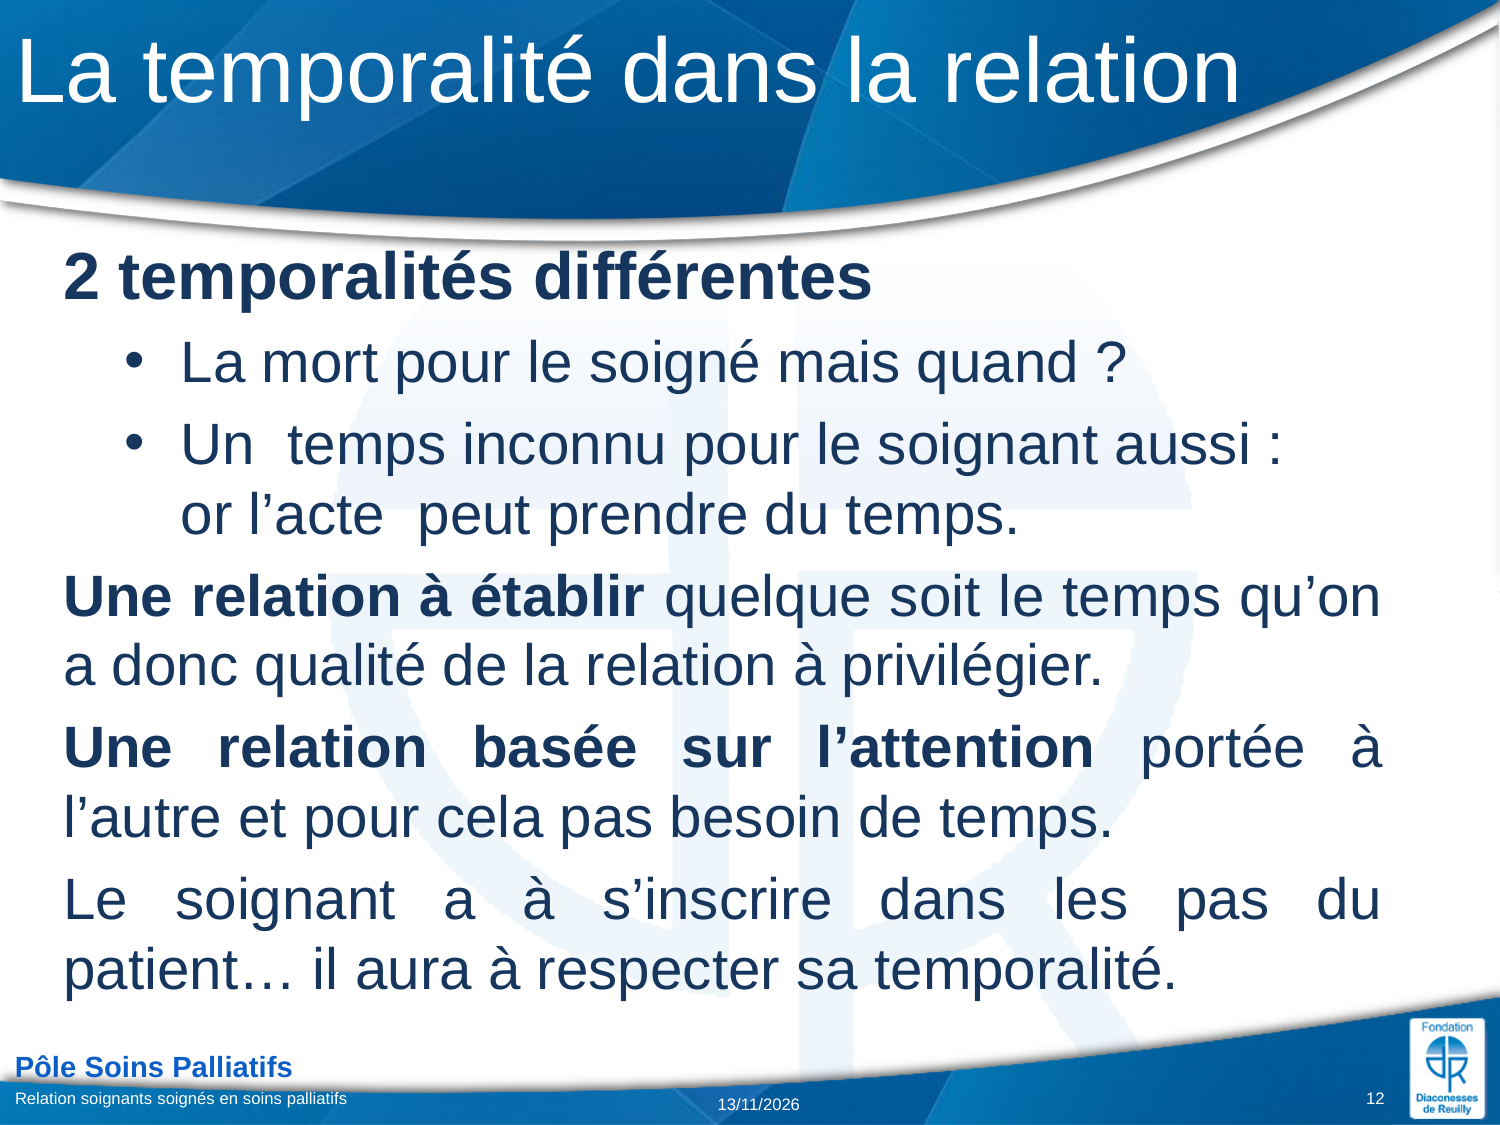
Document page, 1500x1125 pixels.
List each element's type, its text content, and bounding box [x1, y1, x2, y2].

picture [178, 1060, 186, 1067]
slide_number 12 [1045, 1070, 1400, 1125]
picture [0, 0, 1500, 1125]
footer Relation soignants soignés en soins palliatifs [0, 1070, 538, 1125]
title La temporalité dans la relation [0, 0, 1388, 160]
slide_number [702, 1082, 880, 1125]
picture [20, 1060, 28, 1067]
picture [109, 1064, 116, 1070]
list 2 temporalités différentes La mort pour le soigné mais quand ? Un temps inconnu pour le soignant aussi : or l’acte peut prendre du temps. Une relation à établir quelque soit le temps qu’on a donc qualité de la relation à privilégier. Une relation basée sur l’attention portée à l’autre et pour cela pas besoin de temps. Le soignant a à s’inscrire dans les pas du patient… il aura à respecter sa temporalité. [48, 225, 1399, 1017]
picture [39, 1064, 46, 1070]
picture [806, 176, 811, 190]
